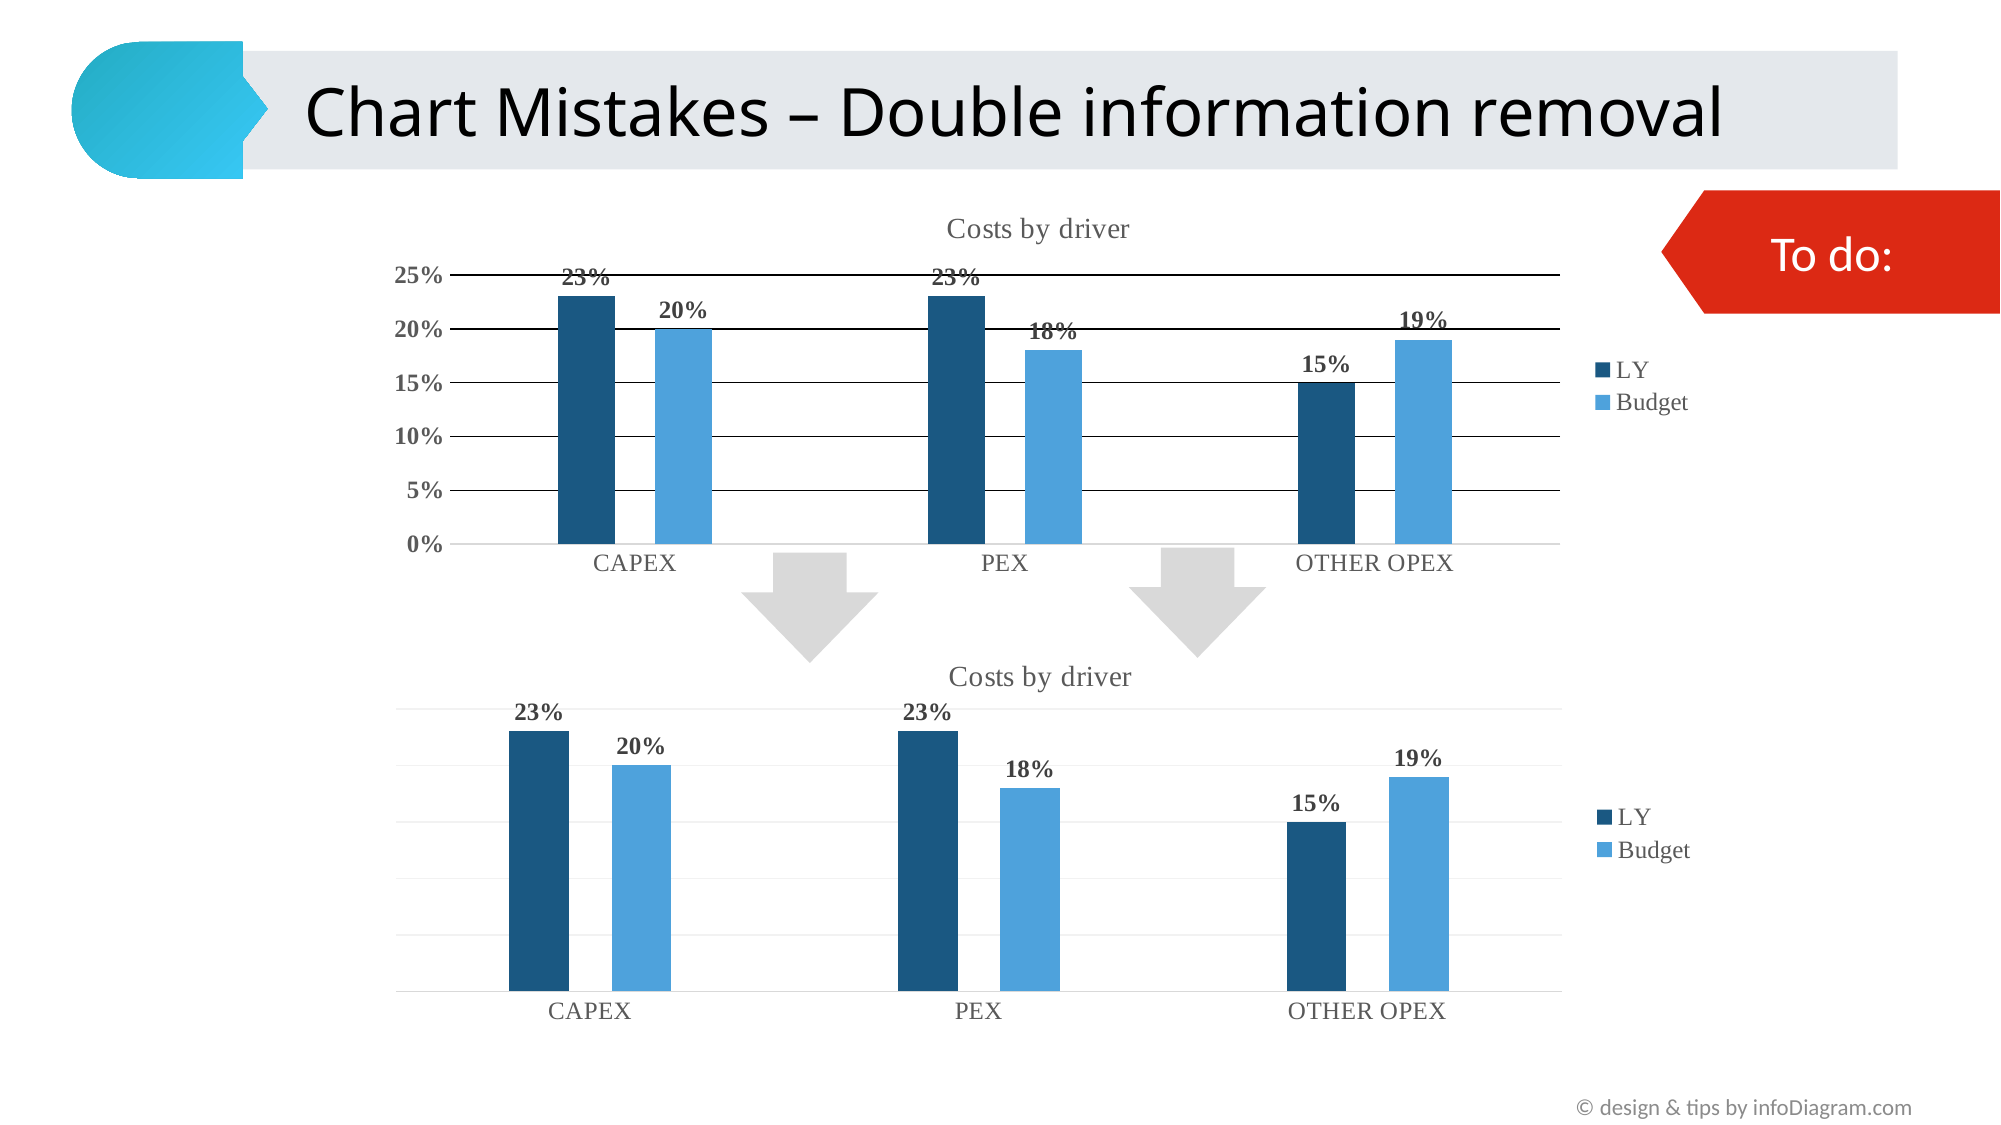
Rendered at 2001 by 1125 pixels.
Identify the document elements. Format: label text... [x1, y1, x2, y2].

chart [369, 634, 1711, 1032]
text_box [1126, 585, 1269, 634]
text_box [738, 585, 882, 634]
title Chart Mistakes – Double information removal [304, 50, 1929, 170]
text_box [1661, 190, 2000, 1125]
chart [367, 187, 1709, 585]
